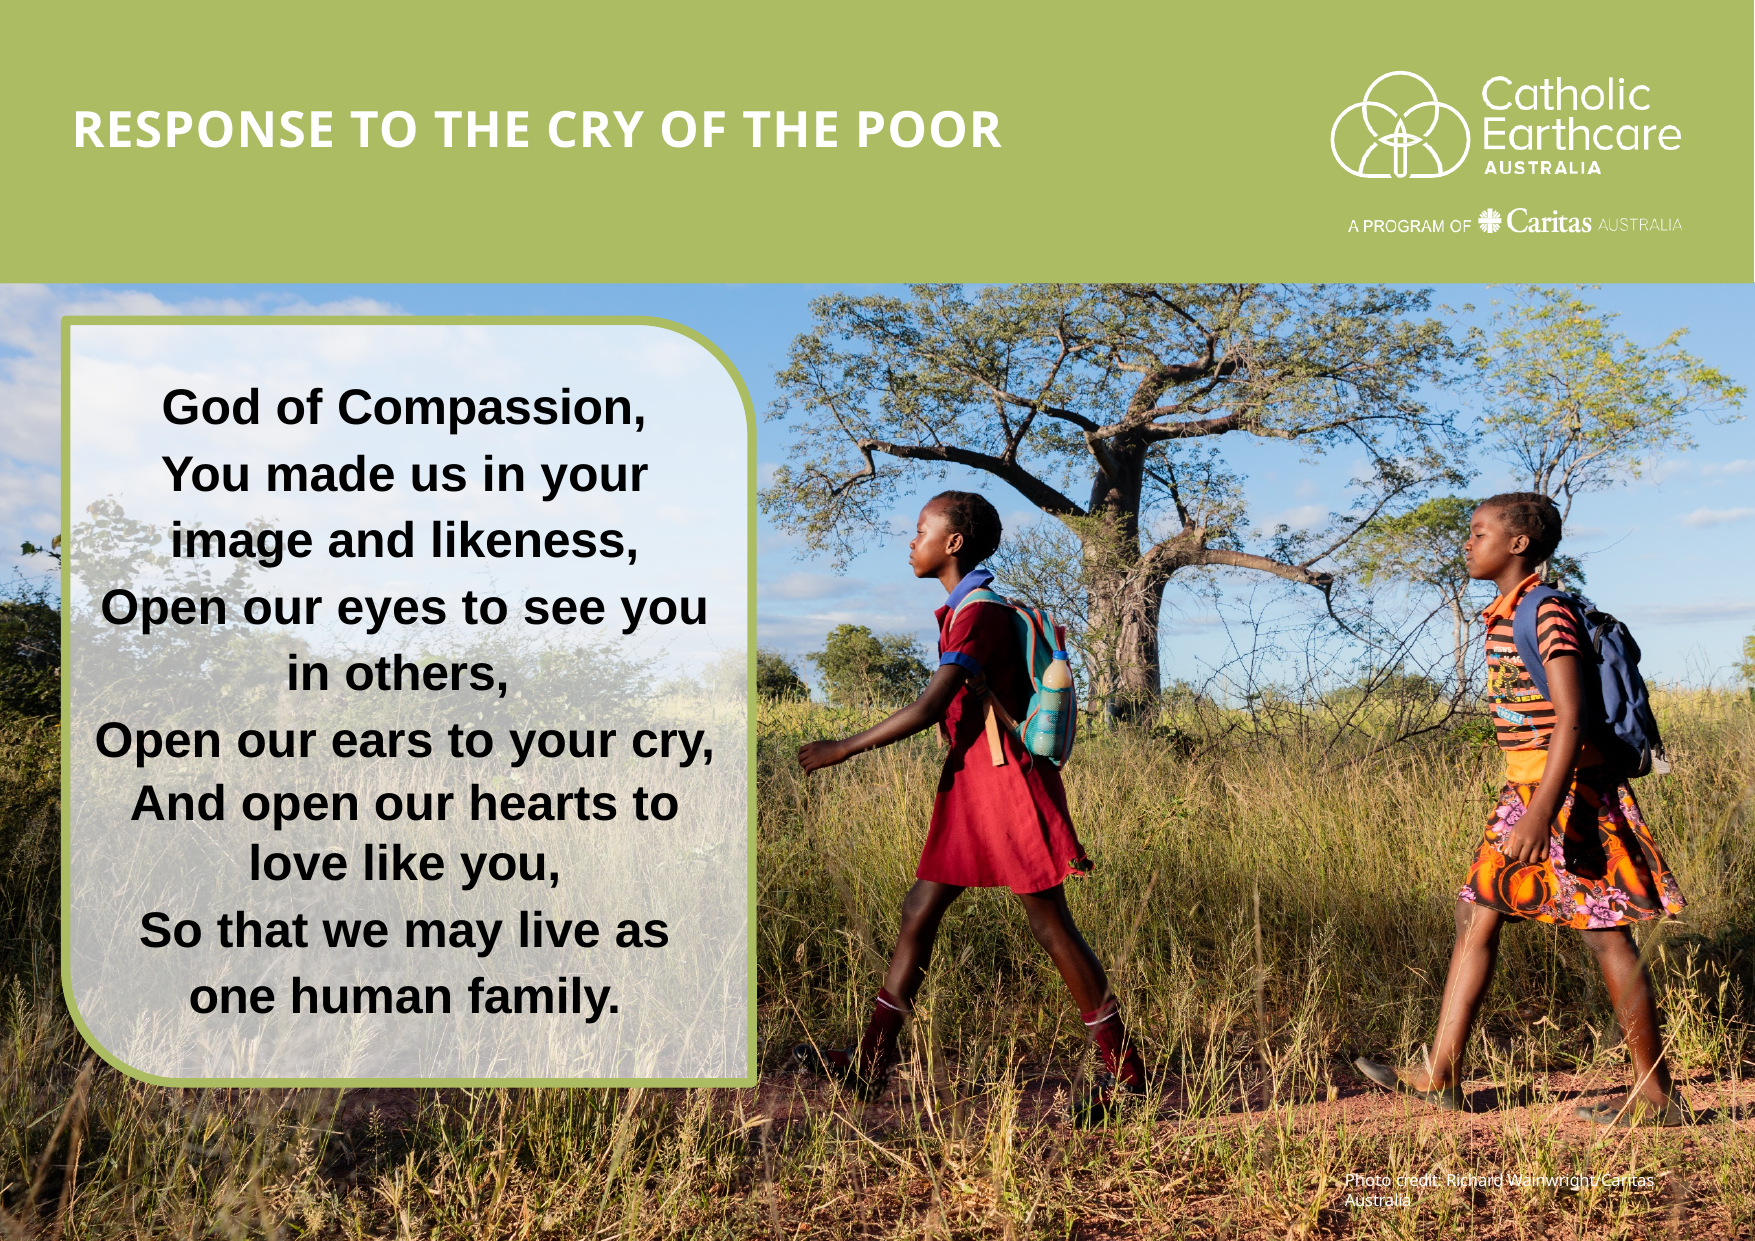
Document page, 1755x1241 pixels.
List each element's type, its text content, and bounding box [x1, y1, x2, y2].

picture [0, 282, 1755, 1241]
text_box [0, 0, 1754, 281]
title RESPONSE TO THE CRY OF THE POOR [69, 95, 1214, 280]
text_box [1330, 70, 1683, 233]
